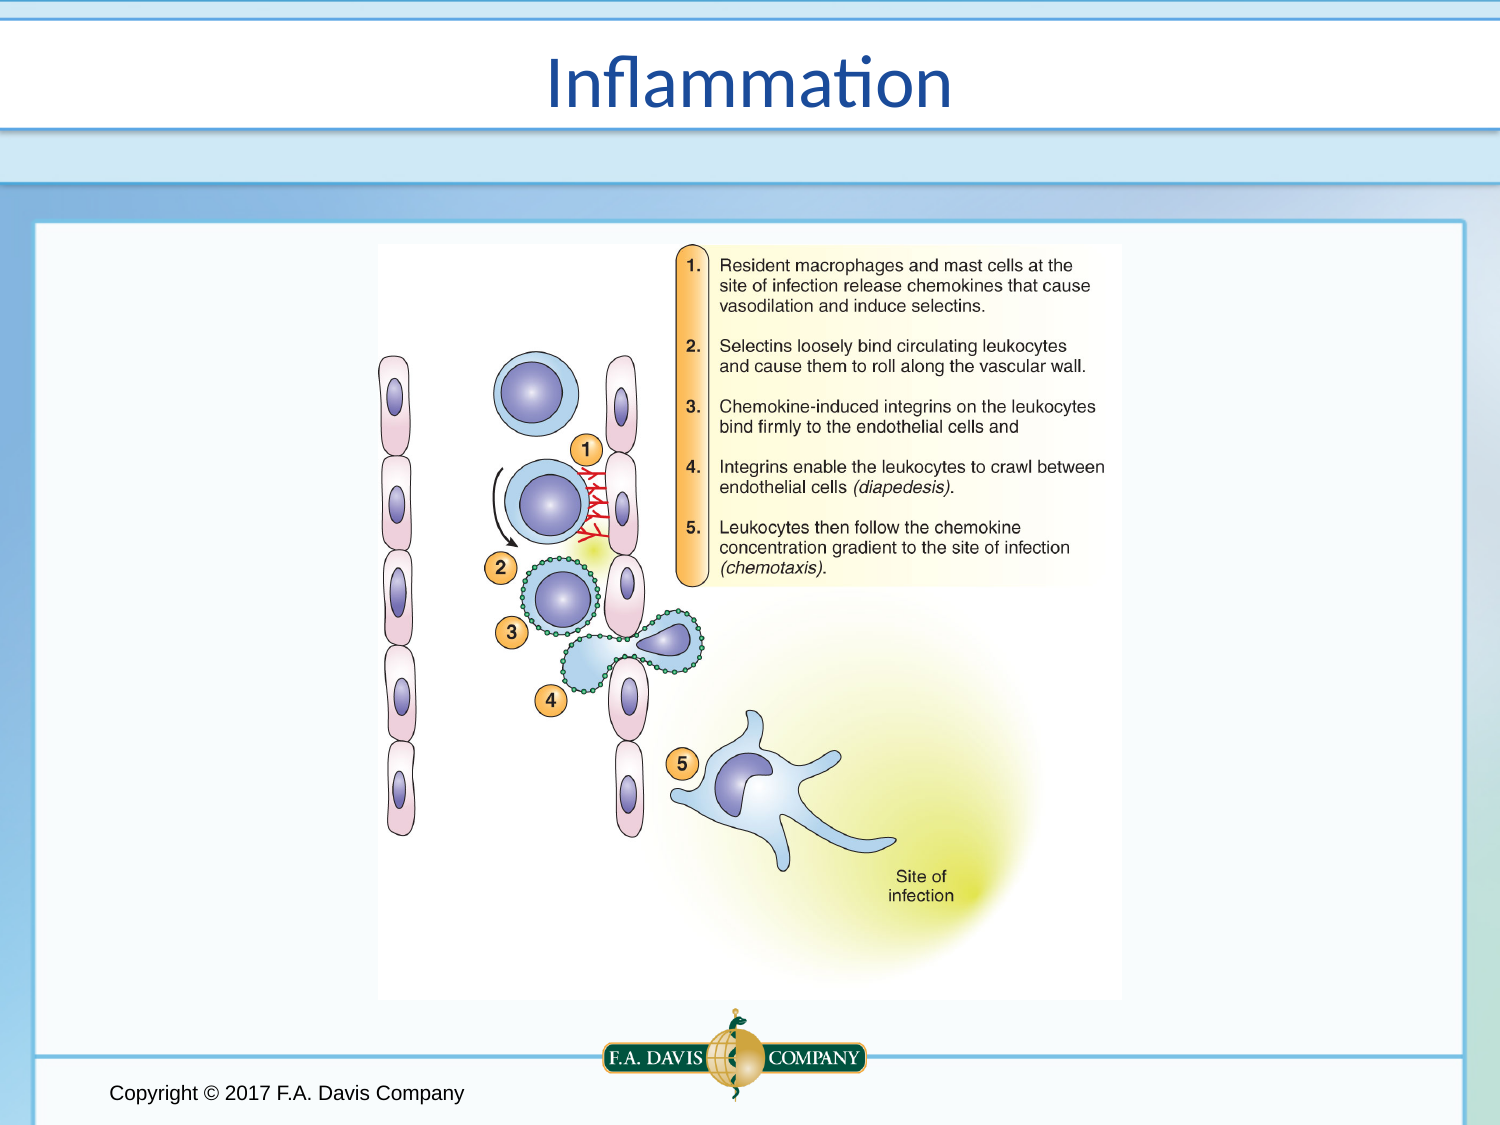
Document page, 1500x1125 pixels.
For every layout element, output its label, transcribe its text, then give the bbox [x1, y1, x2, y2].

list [378, 244, 1122, 1001]
title Inflammation [0, 21, 1500, 135]
picture [0, 135, 1500, 1125]
picture [0, 0, 1500, 21]
